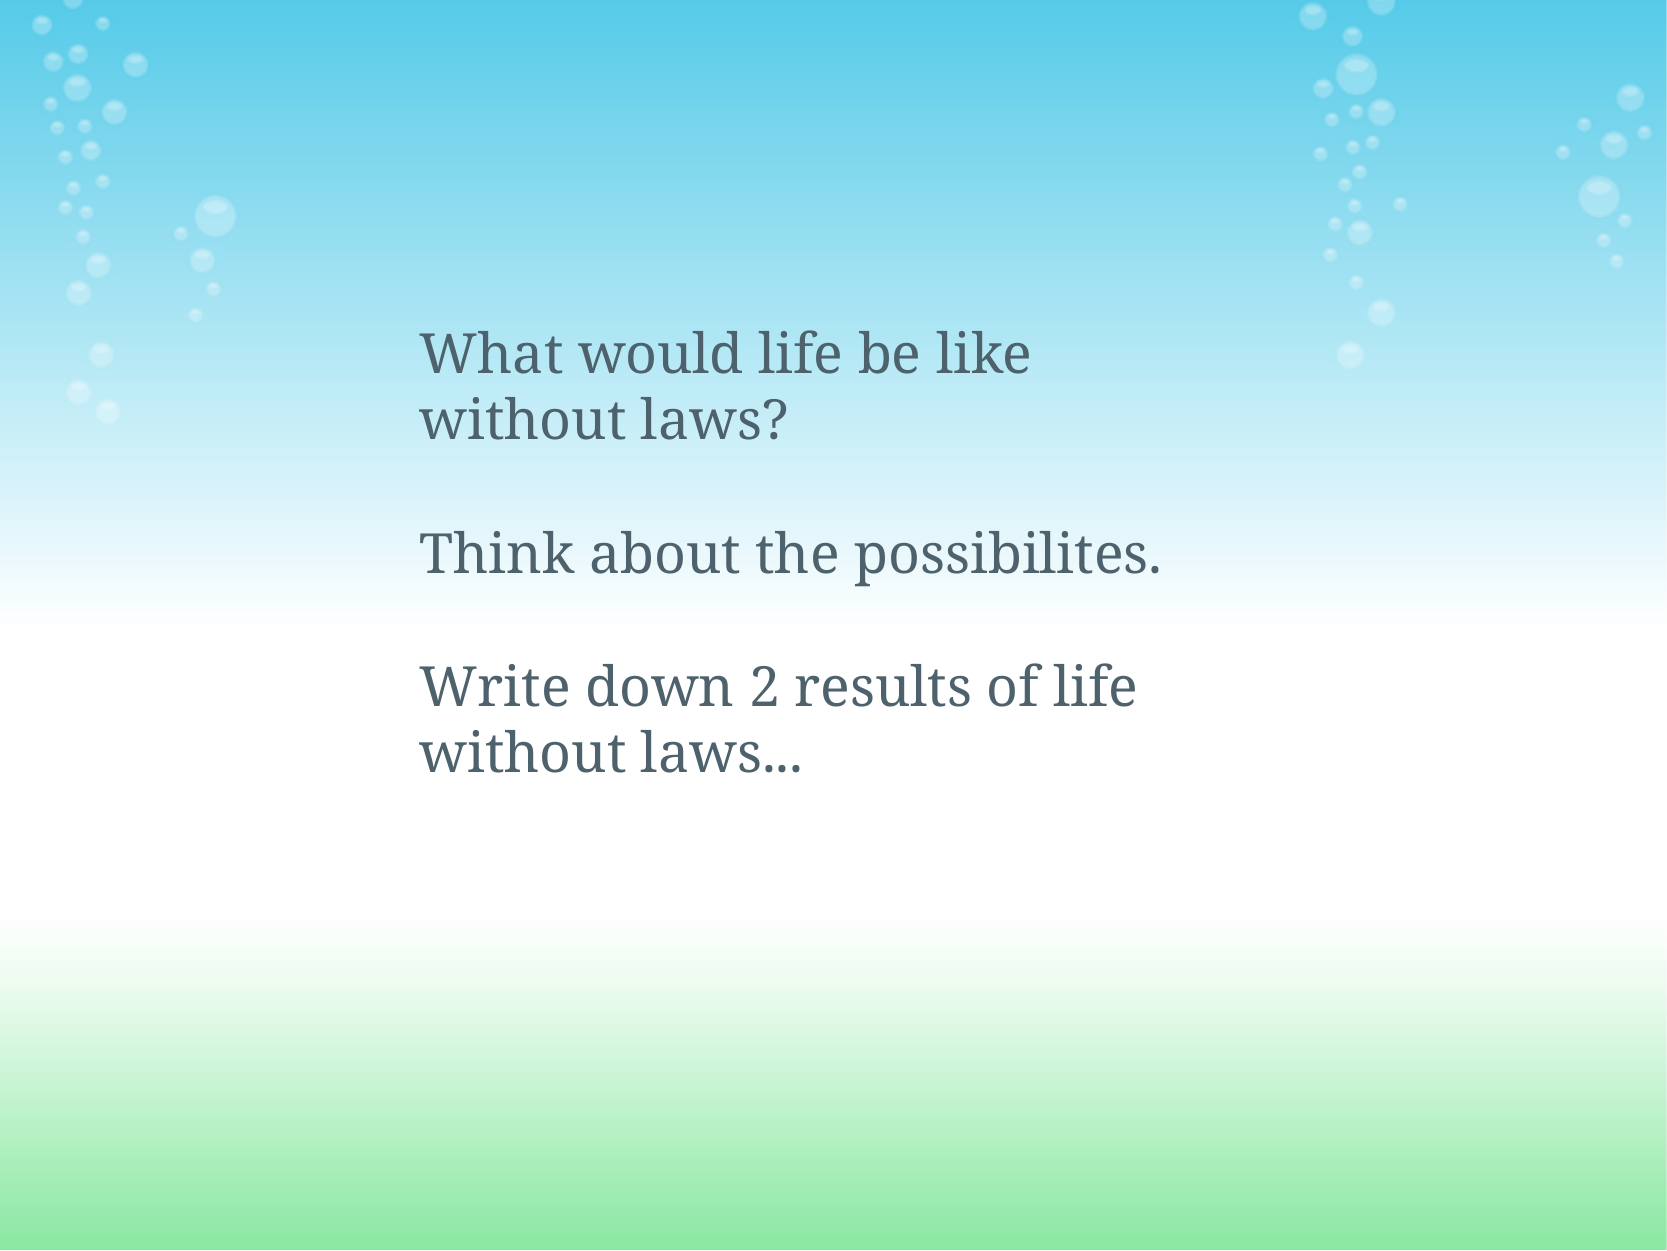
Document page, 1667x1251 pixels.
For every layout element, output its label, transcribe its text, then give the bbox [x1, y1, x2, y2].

text_box What would life be like without laws? Think about the possibilites. Write down 2 results of life without laws... [413, 311, 1258, 802]
picture [0, 0, 1667, 1250]
